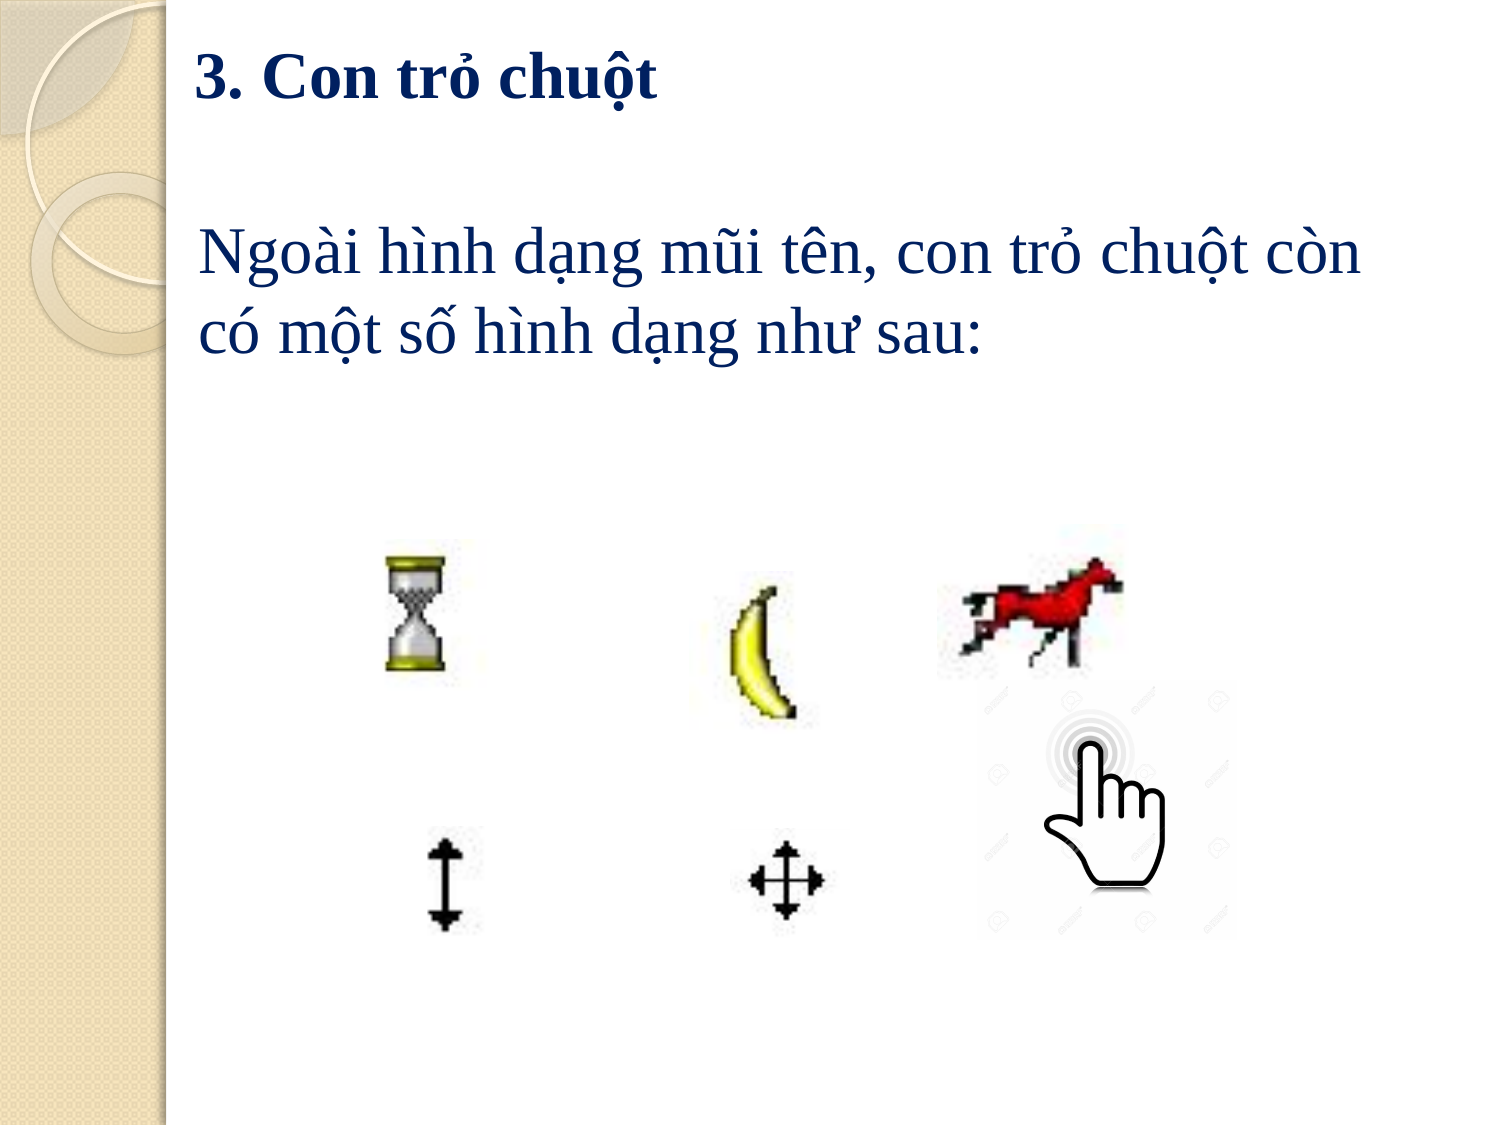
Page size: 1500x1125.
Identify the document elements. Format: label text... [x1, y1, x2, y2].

picture [730, 827, 851, 940]
picture [337, 539, 499, 701]
text_box 3. Con trỏ chuột [179, 24, 817, 120]
text_box Ngoài hình dạng mũi tên, con trỏ chuột còn có một số hình dạng như sau: [183, 199, 1384, 375]
picture [374, 826, 526, 960]
picture [688, 571, 851, 743]
picture [937, 524, 1237, 940]
